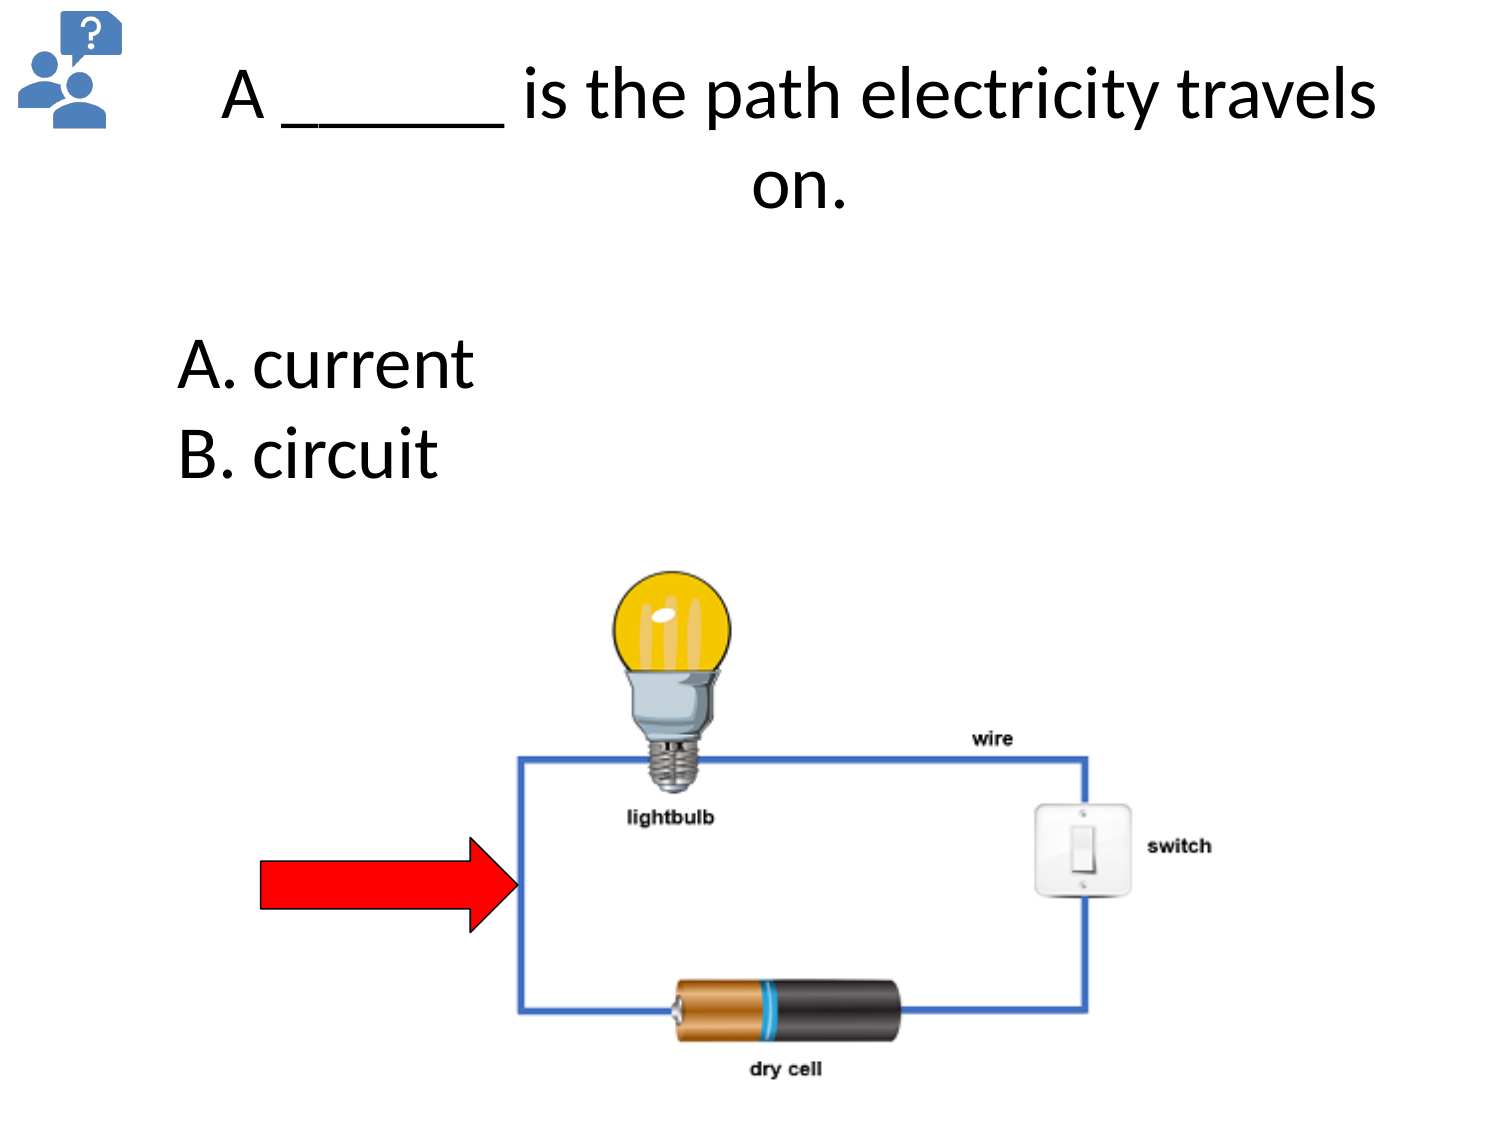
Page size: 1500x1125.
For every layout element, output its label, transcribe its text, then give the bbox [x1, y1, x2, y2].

text_box [260, 861, 437, 909]
text_box [0, 0, 140, 140]
picture [442, 541, 1240, 1125]
text_box A ______ is the path electricity travels on. current circuit [162, 35, 1439, 501]
